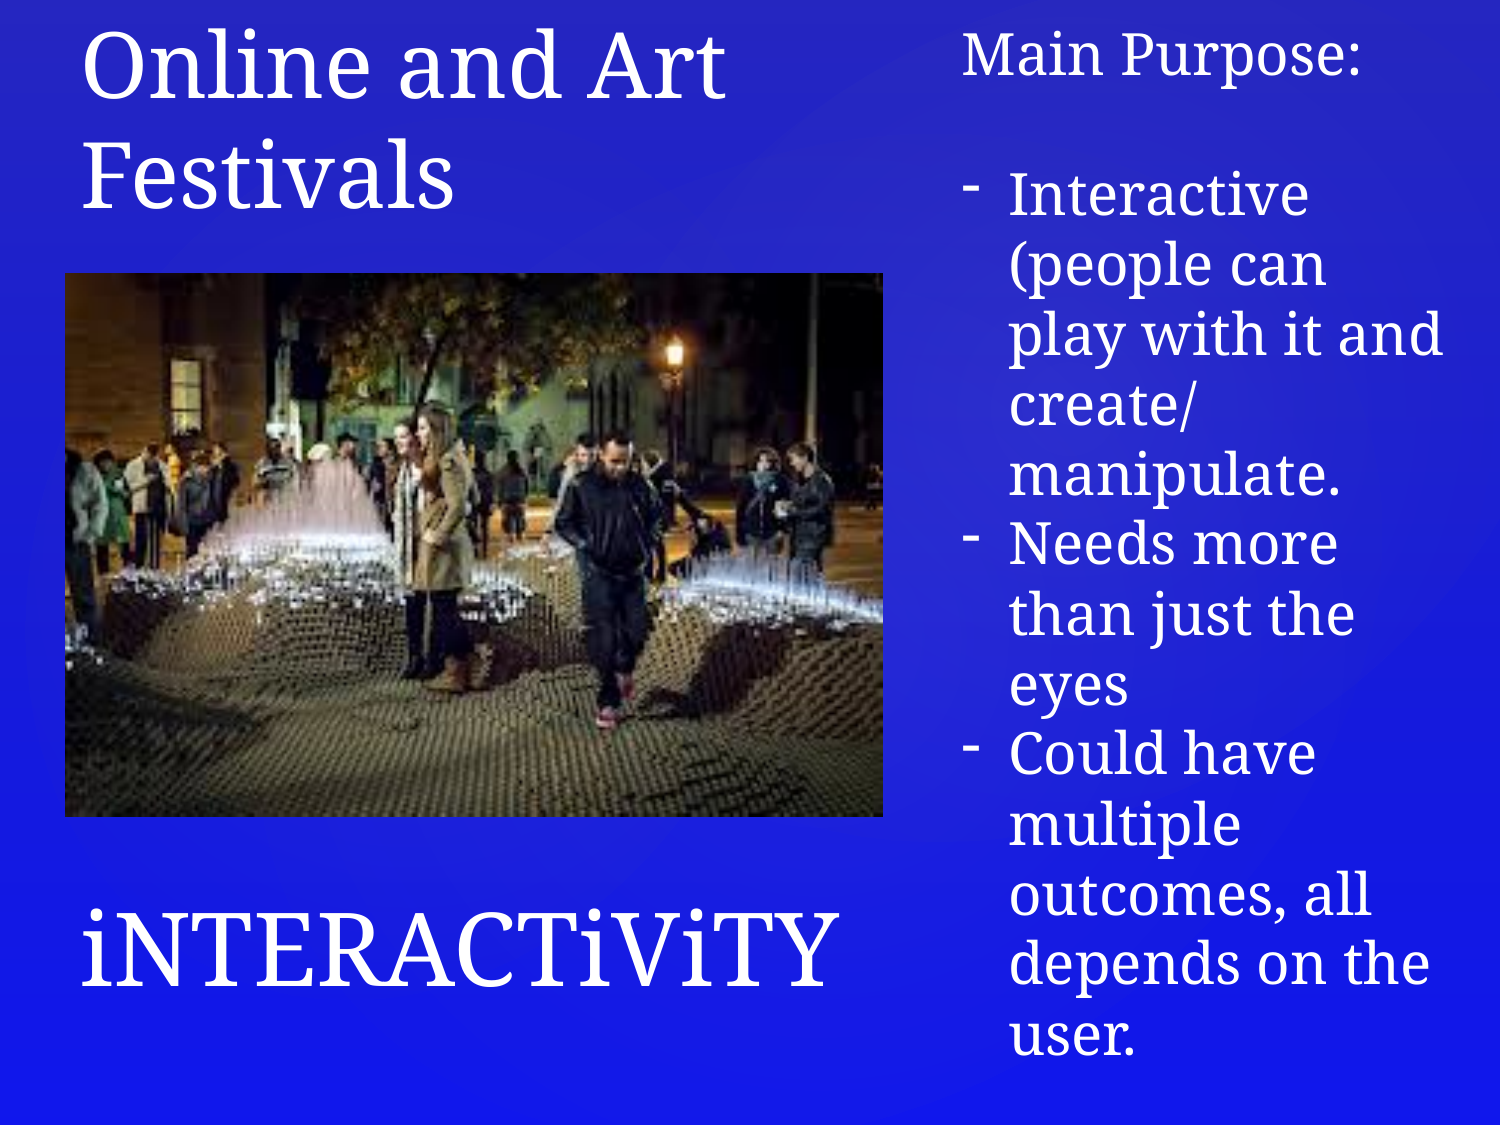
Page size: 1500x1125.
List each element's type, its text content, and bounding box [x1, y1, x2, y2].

title iNTERACTiViTY [65, 864, 904, 1015]
text_box Online and Art Festivals [65, 0, 883, 235]
picture [64, 272, 883, 818]
text_box Main Purpose: Interactive (people can play with it and create/ manipulate. Needs more than just the eyes Could have multiple outcomes, all depends on the user. [946, 9, 1460, 1074]
